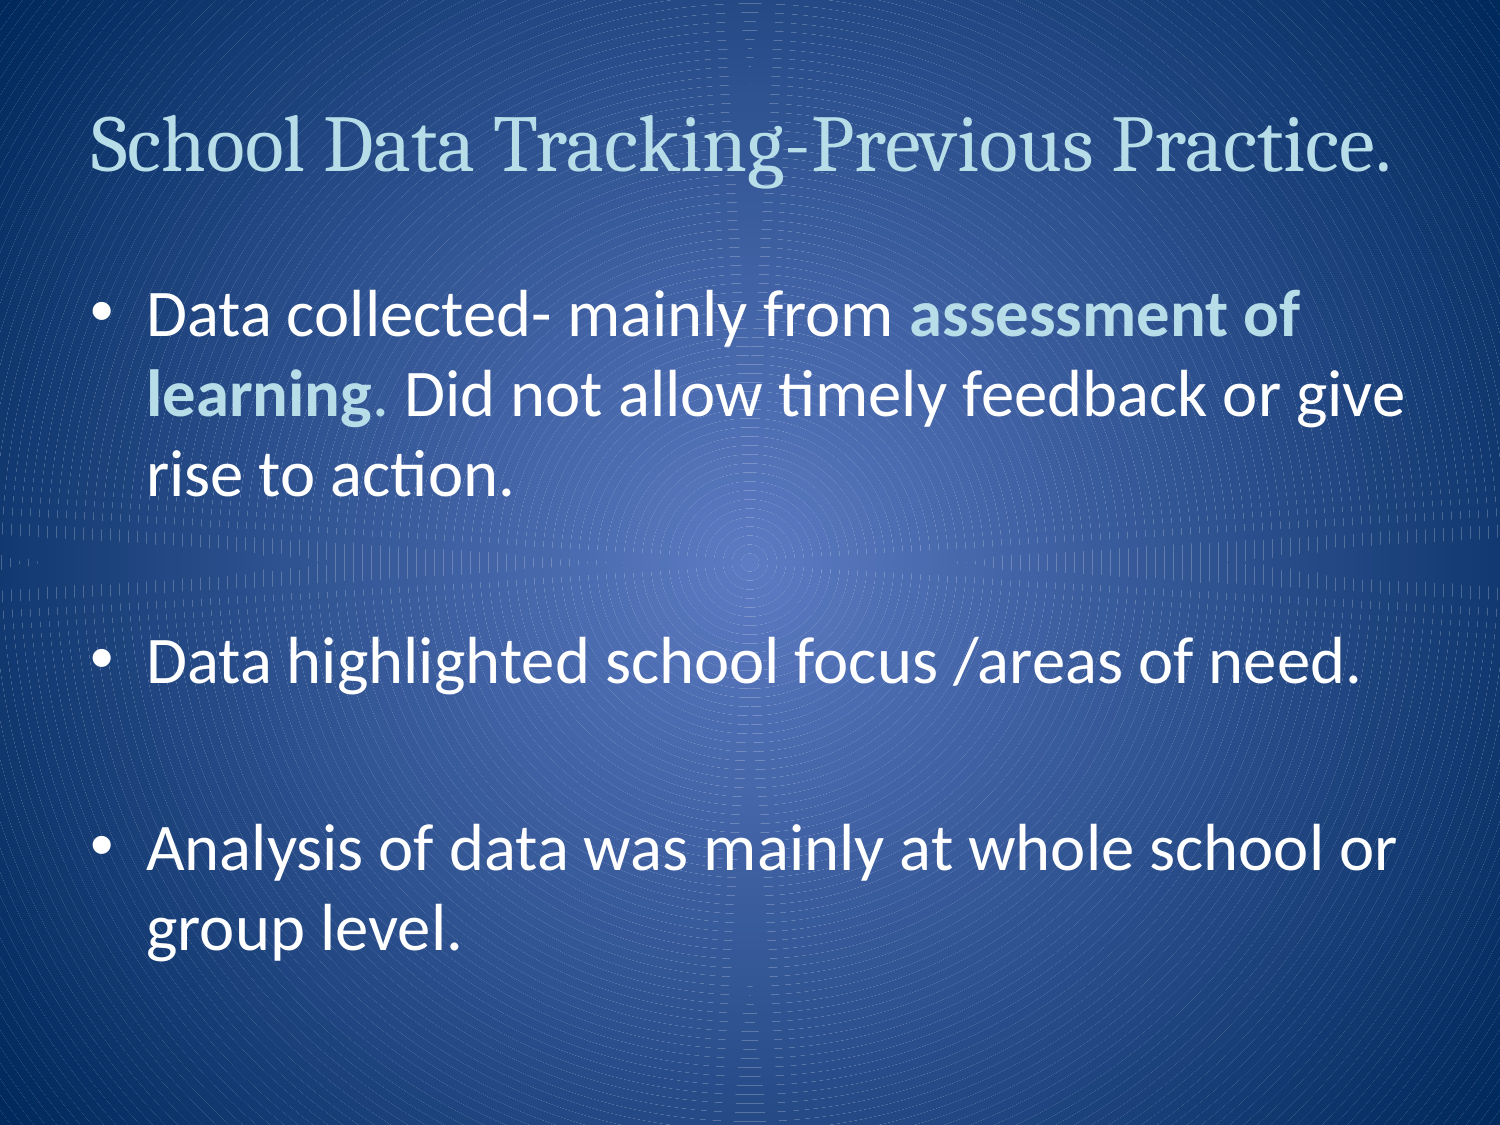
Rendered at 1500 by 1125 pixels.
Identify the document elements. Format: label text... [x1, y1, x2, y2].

list Data collected- mainly from assessment of learning. Did not allow timely feedback or give rise to action. Data highlighted school focus /areas of need. Analysis of data was mainly at whole school or group level. [74, 262, 1426, 1006]
title School Data Tracking-Previous Practice. [74, 44, 1426, 233]
